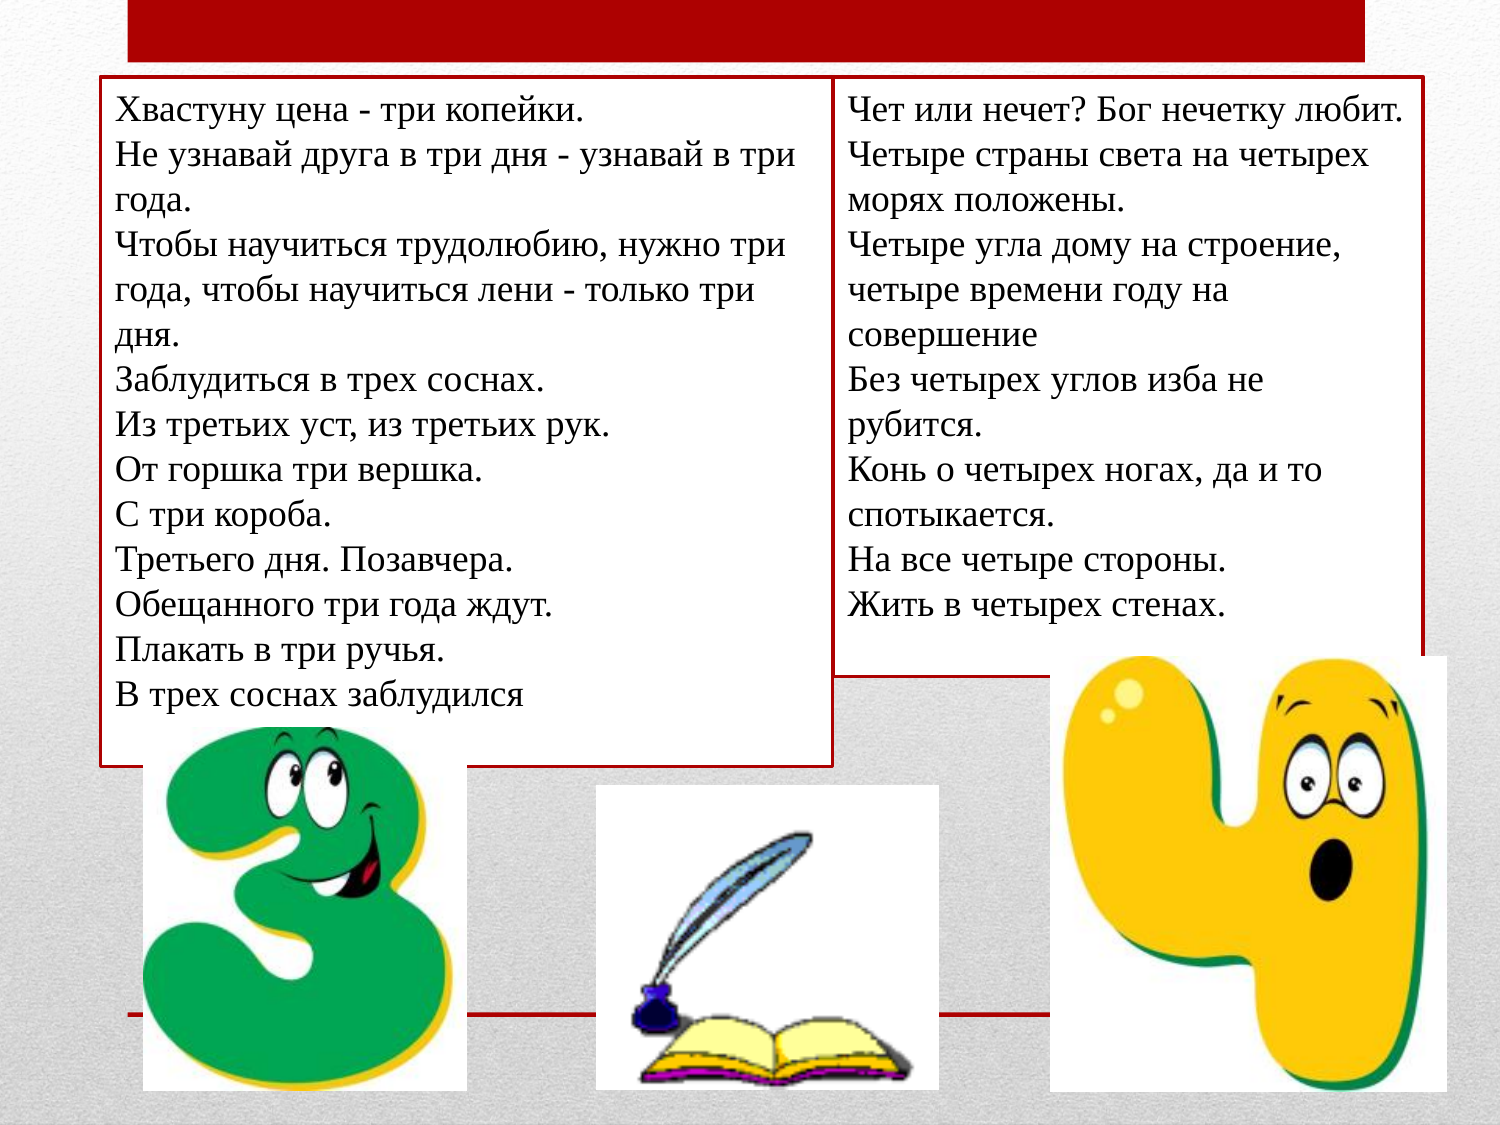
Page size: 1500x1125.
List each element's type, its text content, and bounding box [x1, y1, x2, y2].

text_box Чет или нечет? Бог нечетку любит. Четыре страны света на четырех морях положены. Четыре угла дому на строение, четыре времени году на совершение Без четырех углов изба не рубится. Конь о четырех ногах, да и то спотыкается. На все четыре стороны. Жить в четырех стенах. [831, 75, 1425, 678]
picture [595, 784, 940, 1091]
text_box Хвастуну цена - три копейки. Не узнавай друга в три дня - узнавай в три года. Чтобы научиться трудолюбию, нужно три года, чтобы научиться лени - только три дня. Заблудиться в трех соснах. Из третьих уст, из третьих рук. От горшка три вершка. С три короба. Третьего дня. Позавчера. Обещанного три года ждут. Плакать в три ручья. В трех соснах заблудился [99, 75, 834, 768]
picture [1050, 656, 1448, 1093]
picture [142, 727, 468, 1092]
